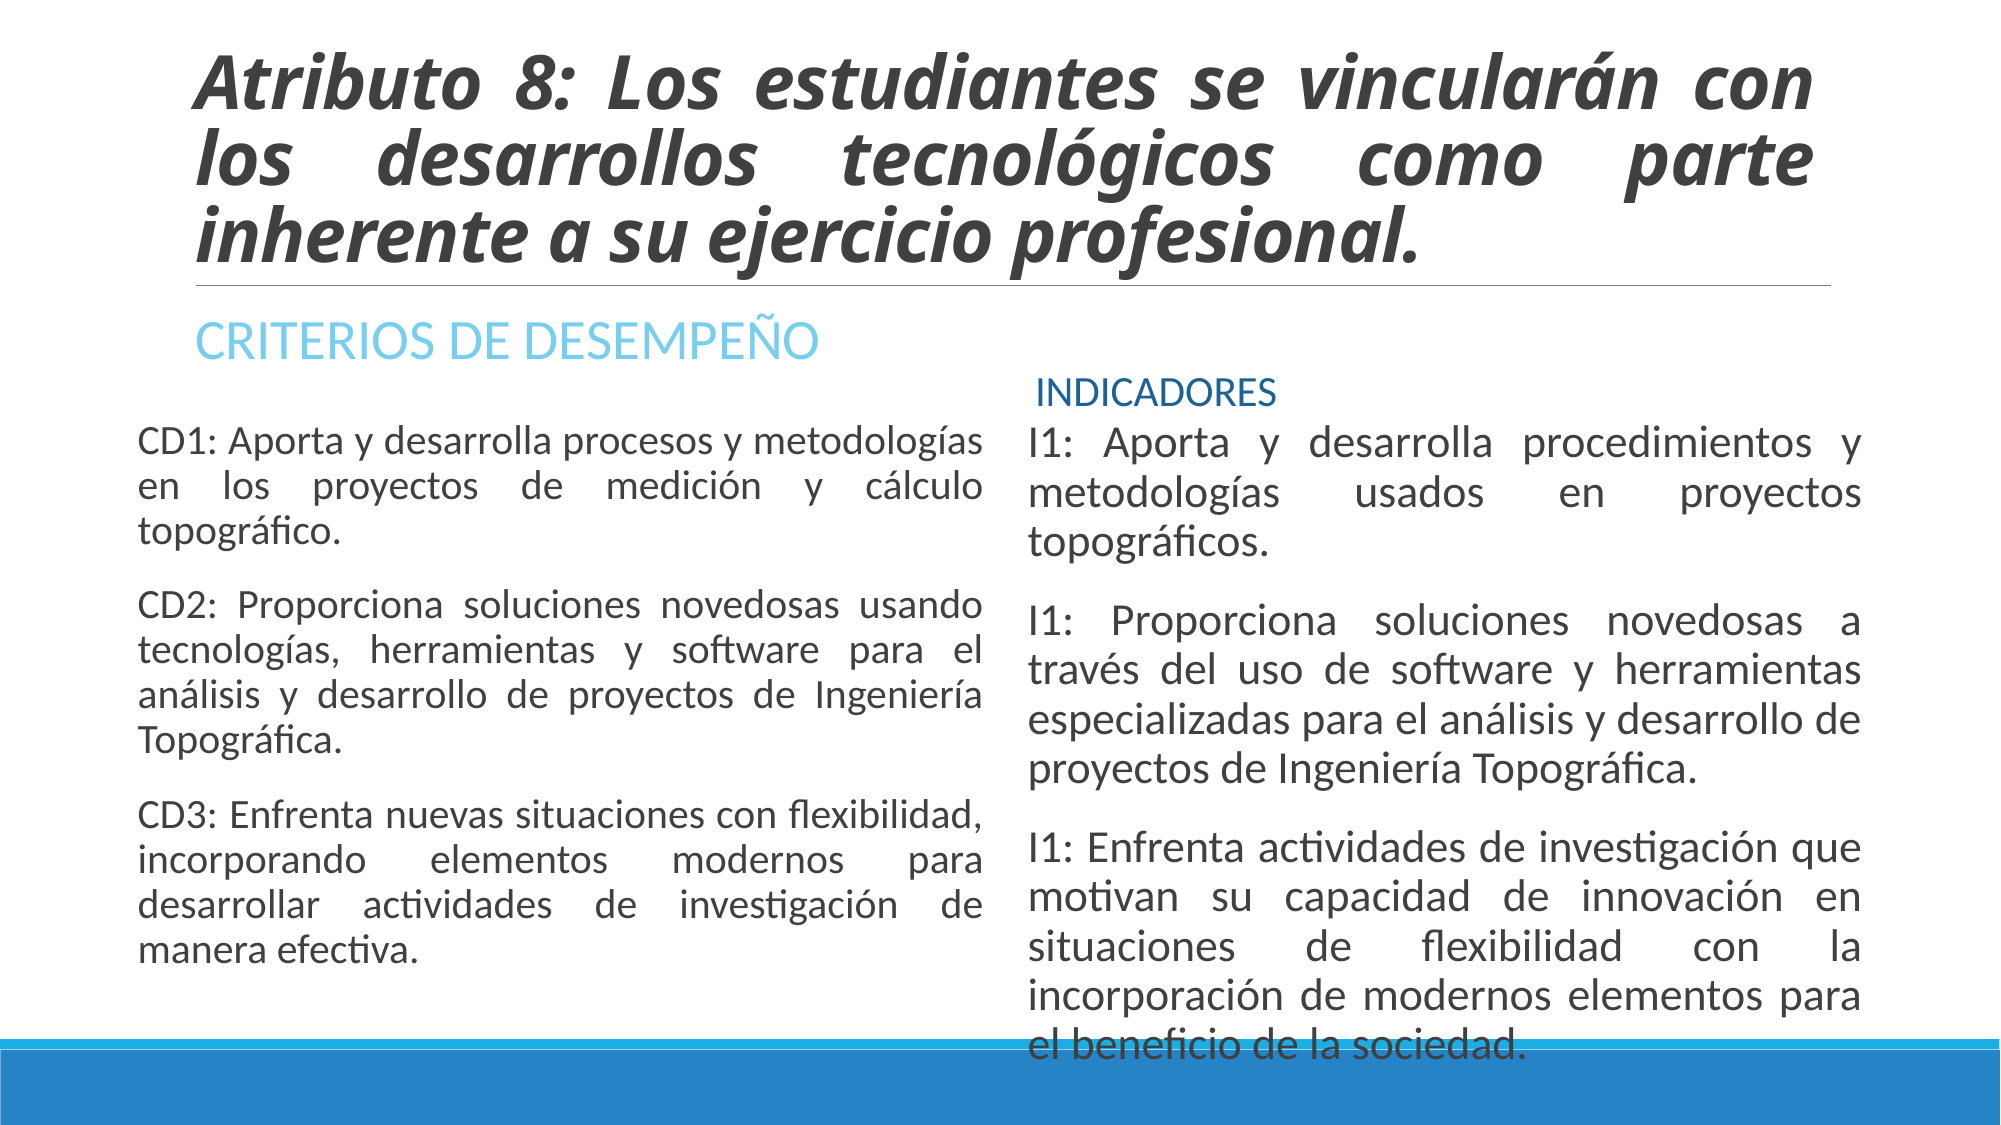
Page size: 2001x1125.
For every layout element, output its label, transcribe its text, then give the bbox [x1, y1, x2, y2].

list Criterios de Desempeño [180, 302, 990, 424]
title Atributo 8: Los estudiantes se vincularán con los desarrollos tecnológicos como parte inherente a su ejercicio profesional. [180, 47, 1830, 285]
list CD1: Aporta y desarrolla procesos y metodologías en los proyectos de medición y cálculo topográfico. CD2: Proporciona soluciones novedosas usando tecnologías, herramientas y software para el análisis y desarrollo de proyectos de Ingeniería Topográfica. CD3: Enfrenta nuevas situaciones con flexibilidad, incorporando elementos modernos para desarrollar actividades de investigación de manera efectiva. [137, 410, 984, 1091]
list Indicadores [1020, 302, 1830, 410]
list I1: Aporta y desarrolla procedimientos y metodologías usados en proyectos topográficos. I1: Proporciona soluciones novedosas a través del uso de software y herramientas especializadas para el análisis y desarrollo de proyectos de Ingeniería Topográfica. I1: Enfrenta actividades de investigación que motivan su capacidad de innovación en situaciones de flexibilidad con la incorporación de modernos elementos para el beneficio de la sociedad. [1012, 410, 1863, 1091]
